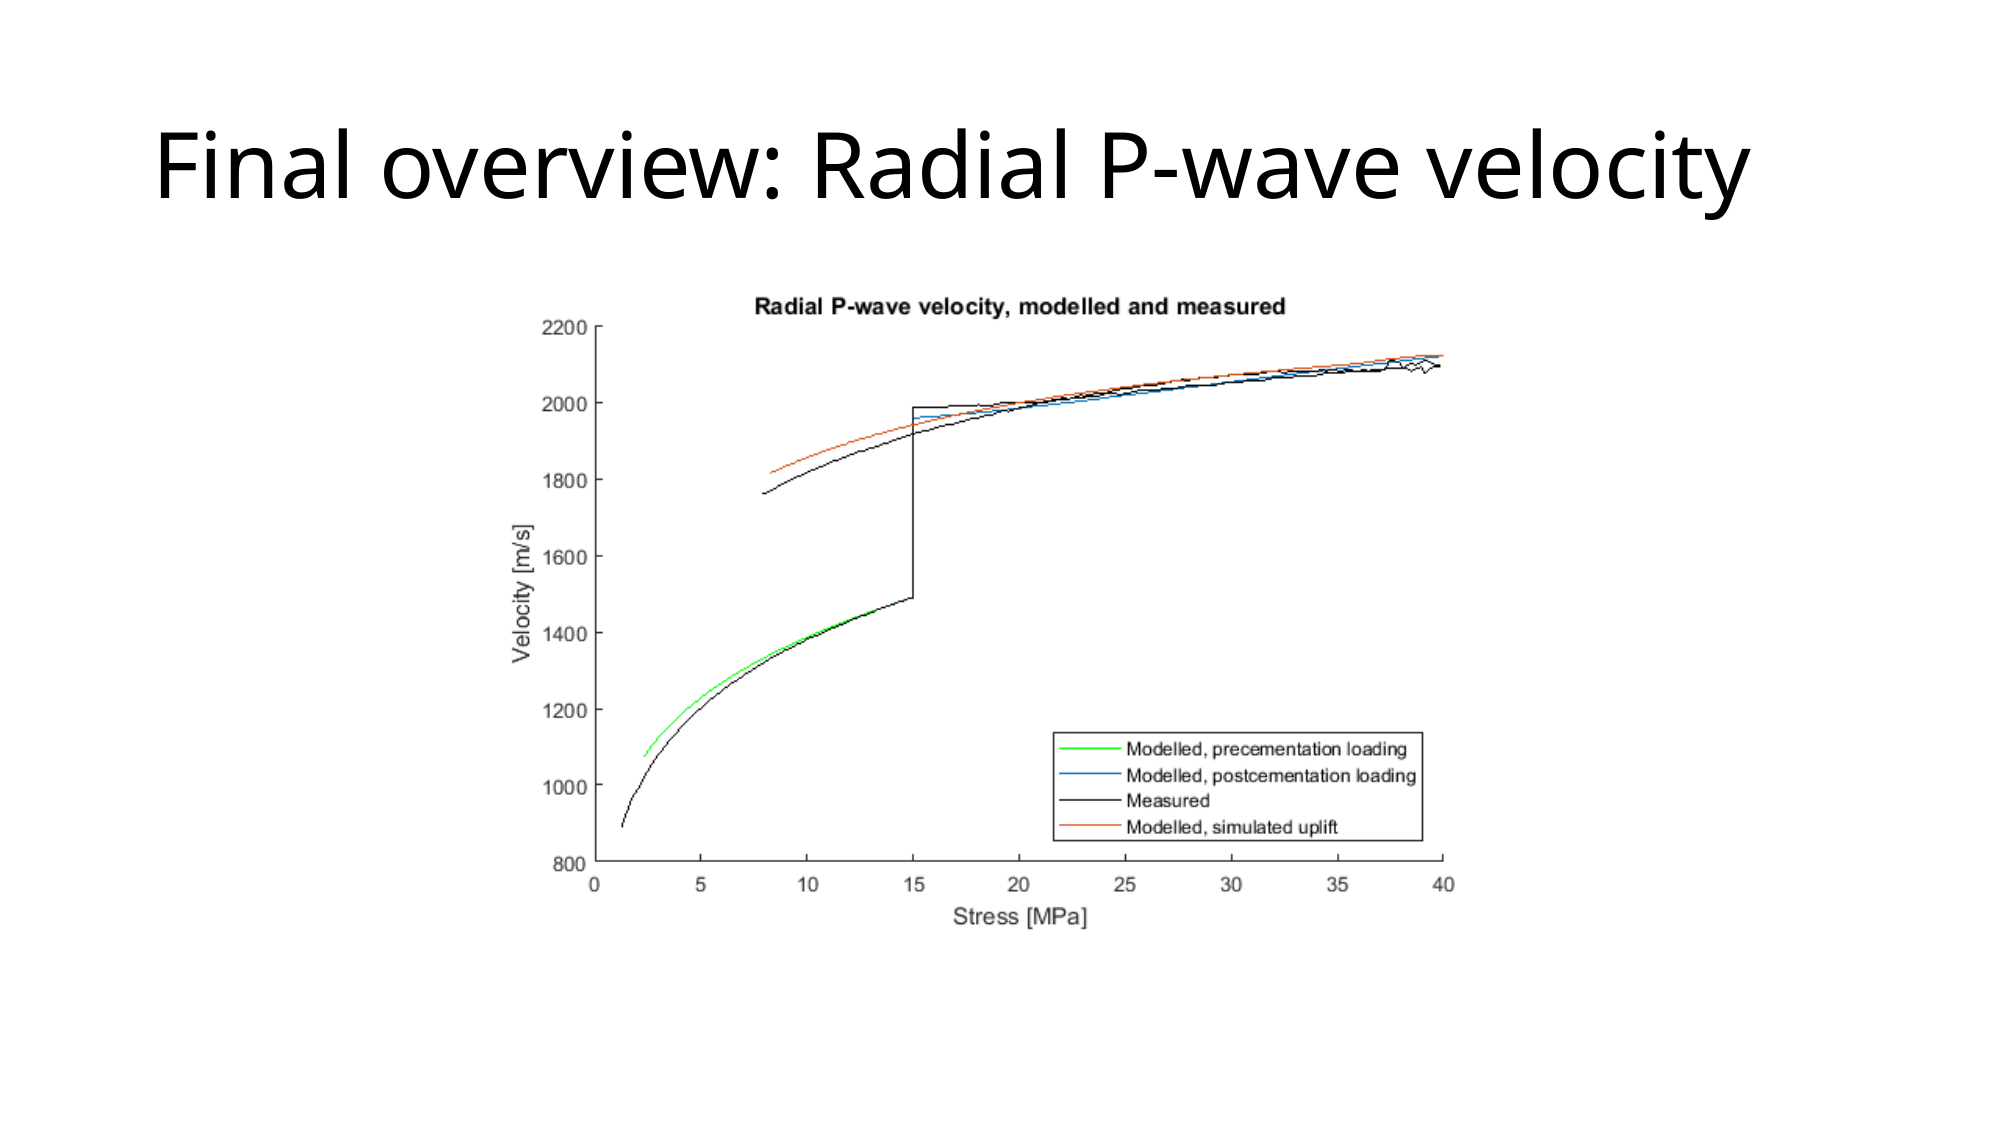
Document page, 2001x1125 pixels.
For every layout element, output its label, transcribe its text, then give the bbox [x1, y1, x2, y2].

title Final overview: Radial P-wave velocity [137, 59, 1863, 278]
picture [453, 277, 1547, 934]
